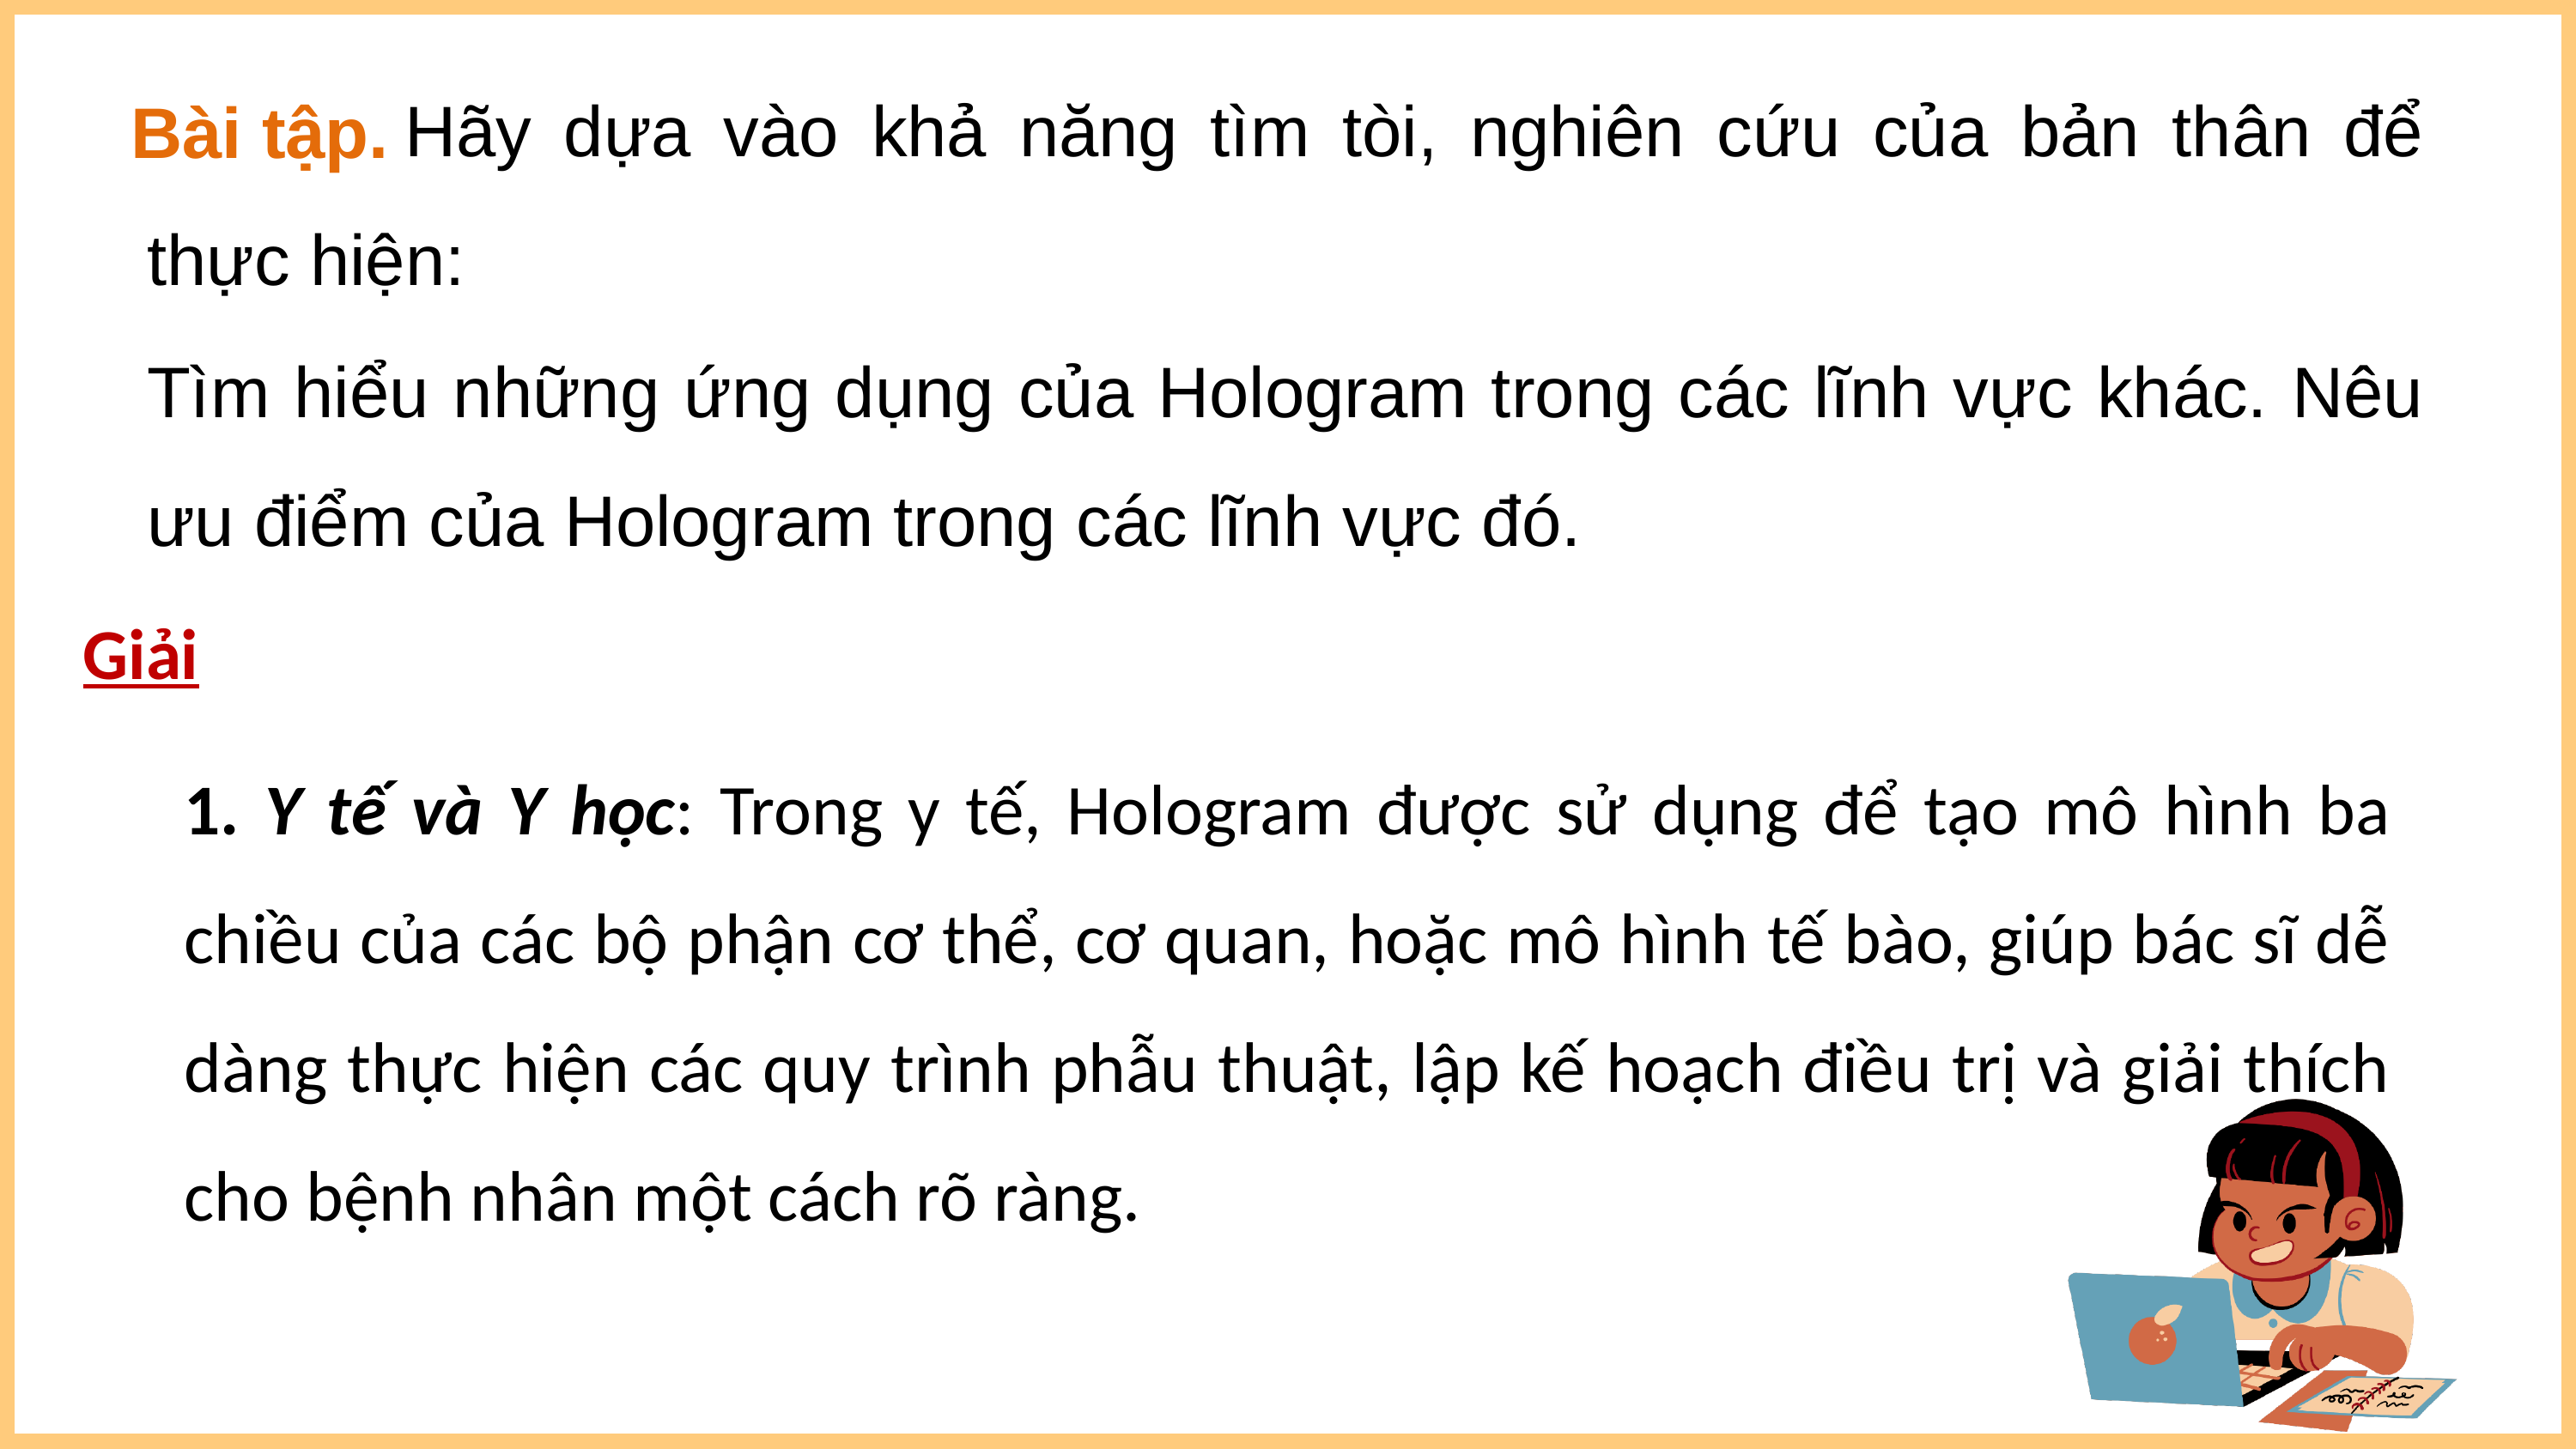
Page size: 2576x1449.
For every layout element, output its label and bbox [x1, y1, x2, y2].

text_box [0, 0, 2576, 1449]
picture [1965, 1098, 2559, 1433]
